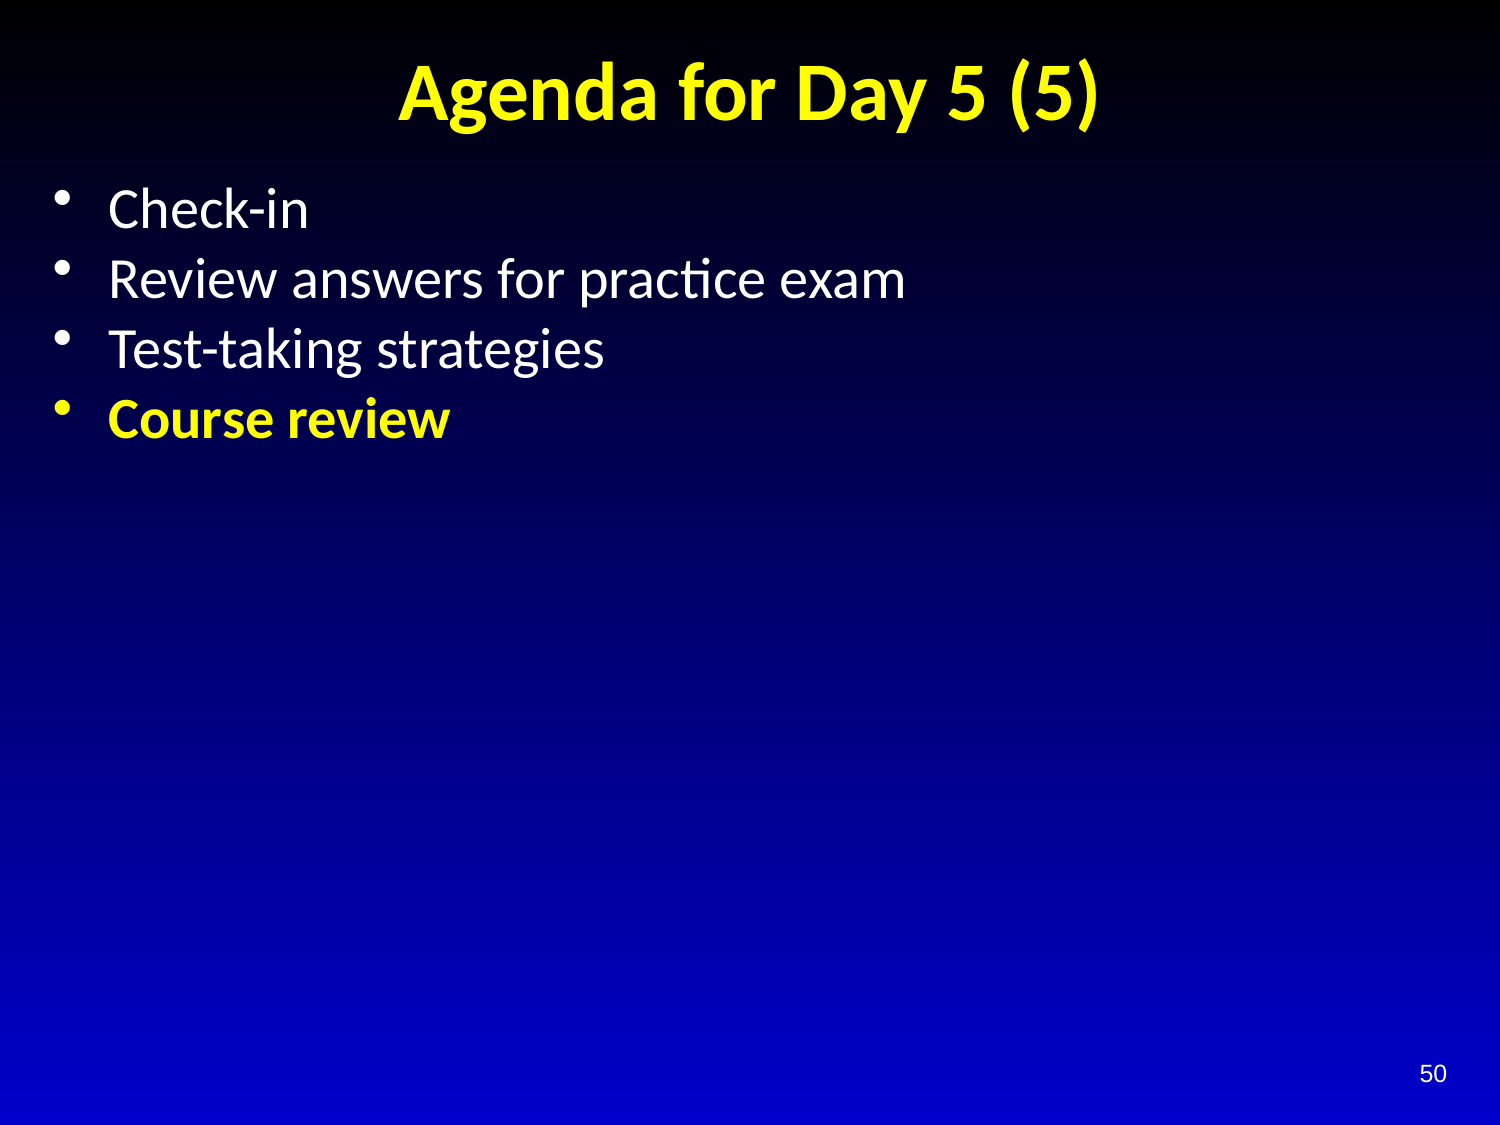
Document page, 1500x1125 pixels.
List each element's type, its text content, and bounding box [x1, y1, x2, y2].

list Check-in Review answers for practice exam Test-taking strategies Course review [37, 162, 1463, 963]
title Agenda for Day 5 (5) [37, 24, 1463, 150]
text_box 50 [1112, 1042, 1463, 1103]
